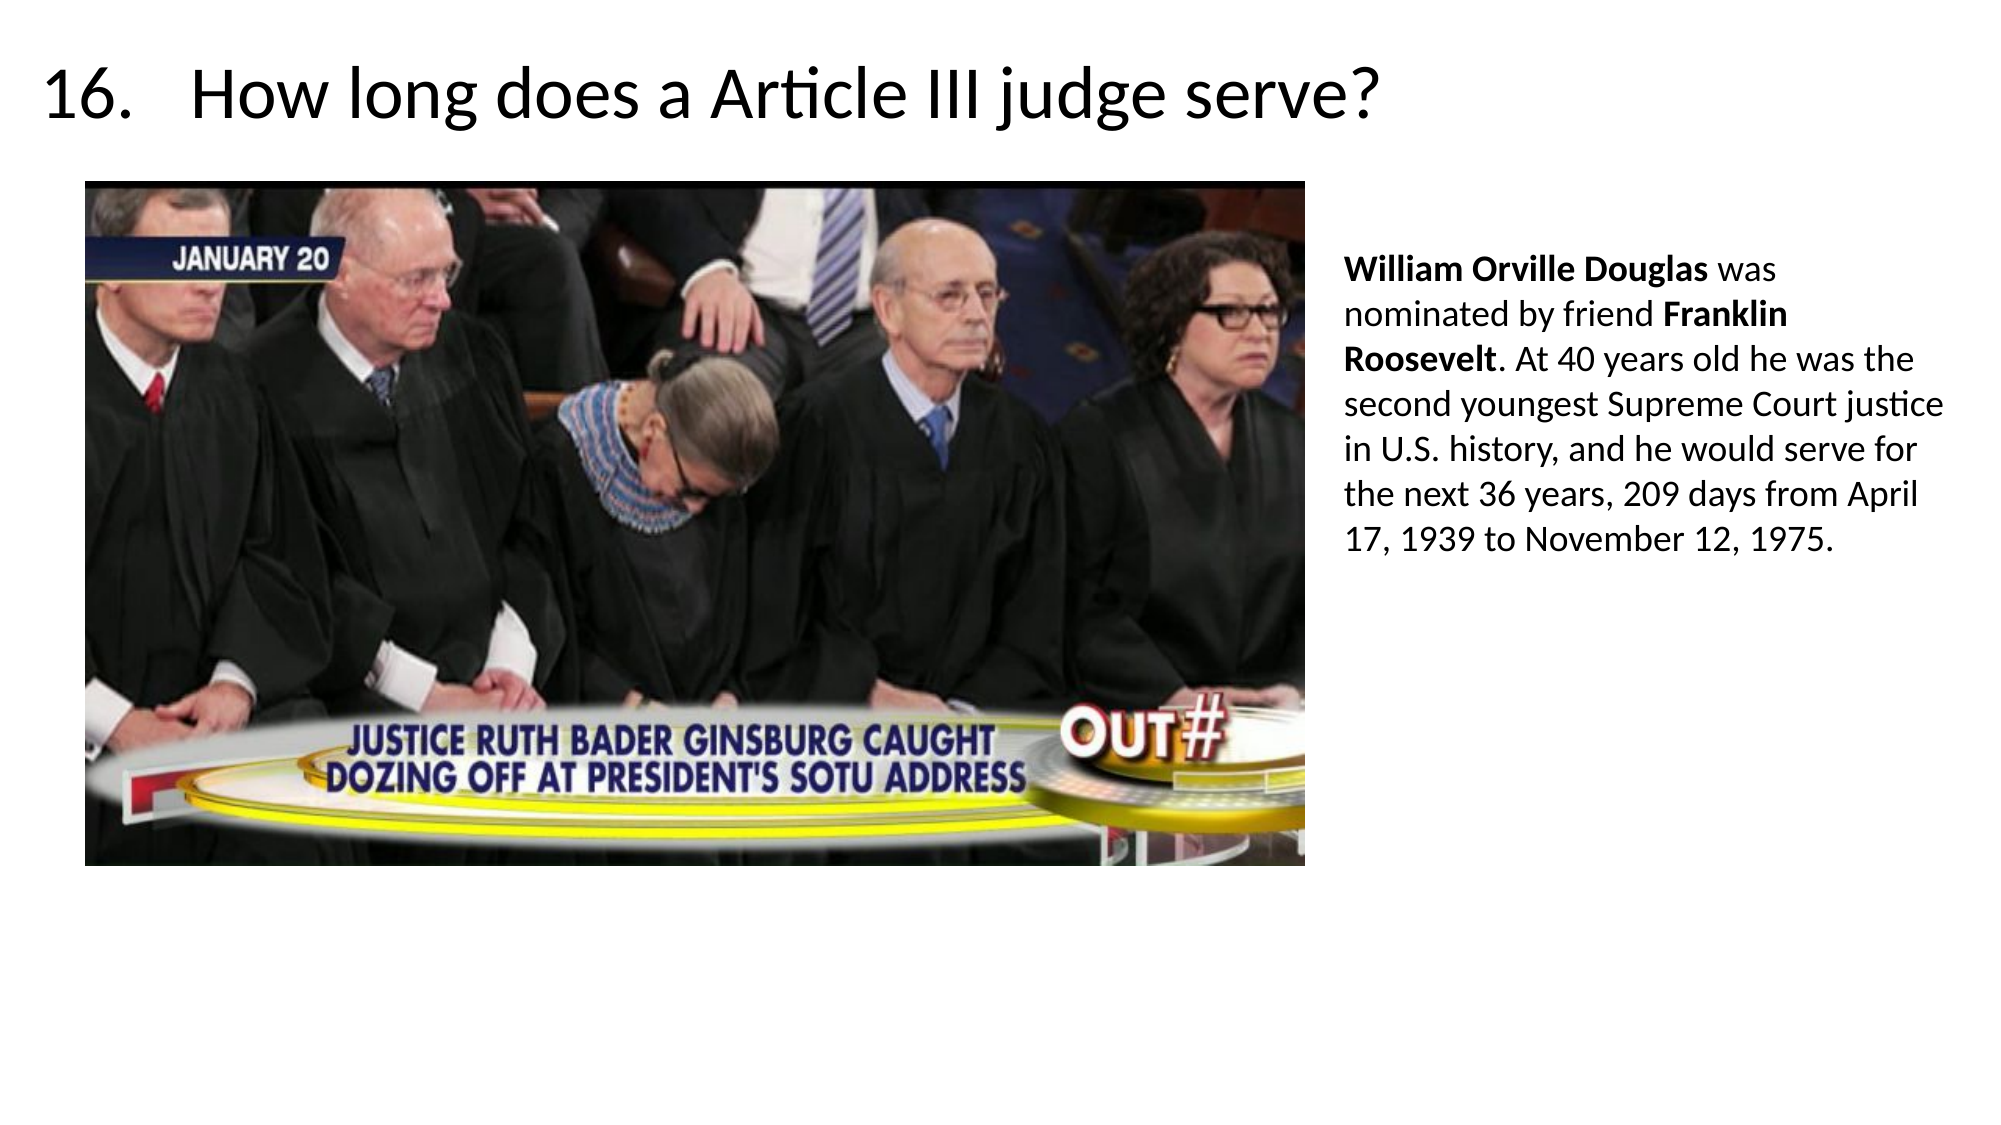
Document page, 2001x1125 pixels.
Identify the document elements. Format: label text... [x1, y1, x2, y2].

text_box William Orville Douglas was nominated by friend Franklin Roosevelt. At 40 years old he was the second youngest Supreme Court justice in U.S. history, and he would serve for the next 36 years, 209 days from April 17, 1939 to November 12, 1975. [1329, 236, 1961, 567]
picture [85, 181, 1305, 866]
text_box 16. How long does a Article III judge serve? [25, 36, 1979, 141]
